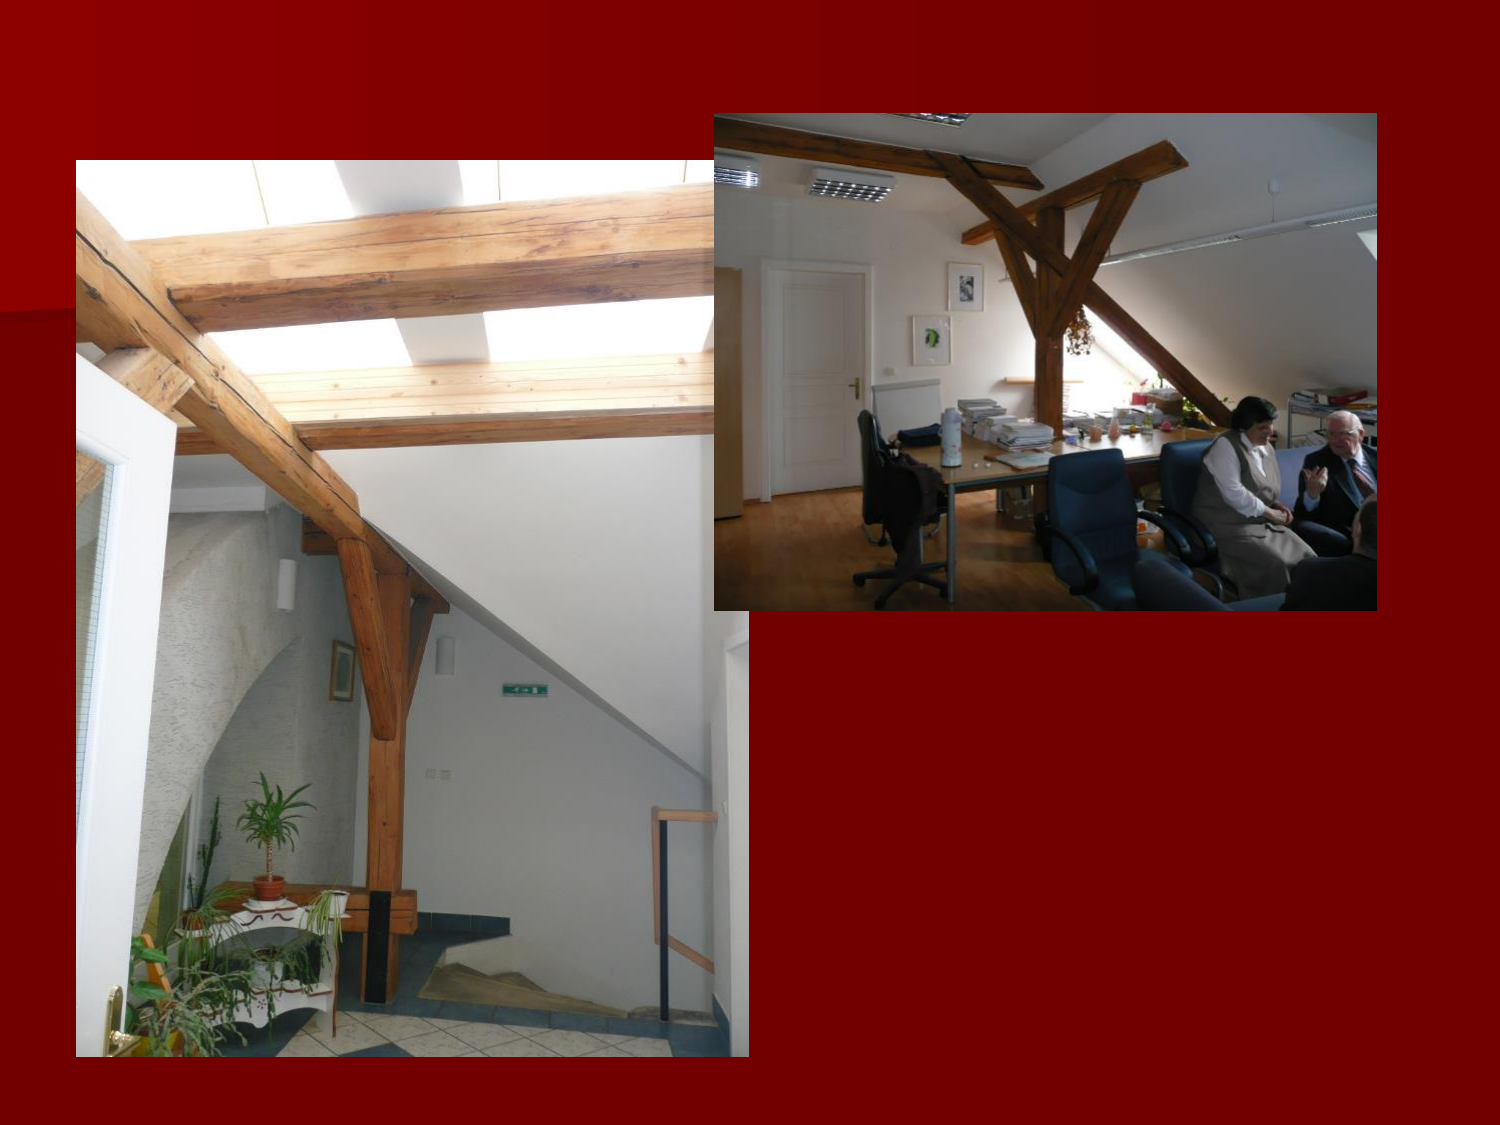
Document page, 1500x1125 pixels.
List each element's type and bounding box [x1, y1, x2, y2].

list [76, 160, 749, 1057]
list [714, 113, 1377, 611]
